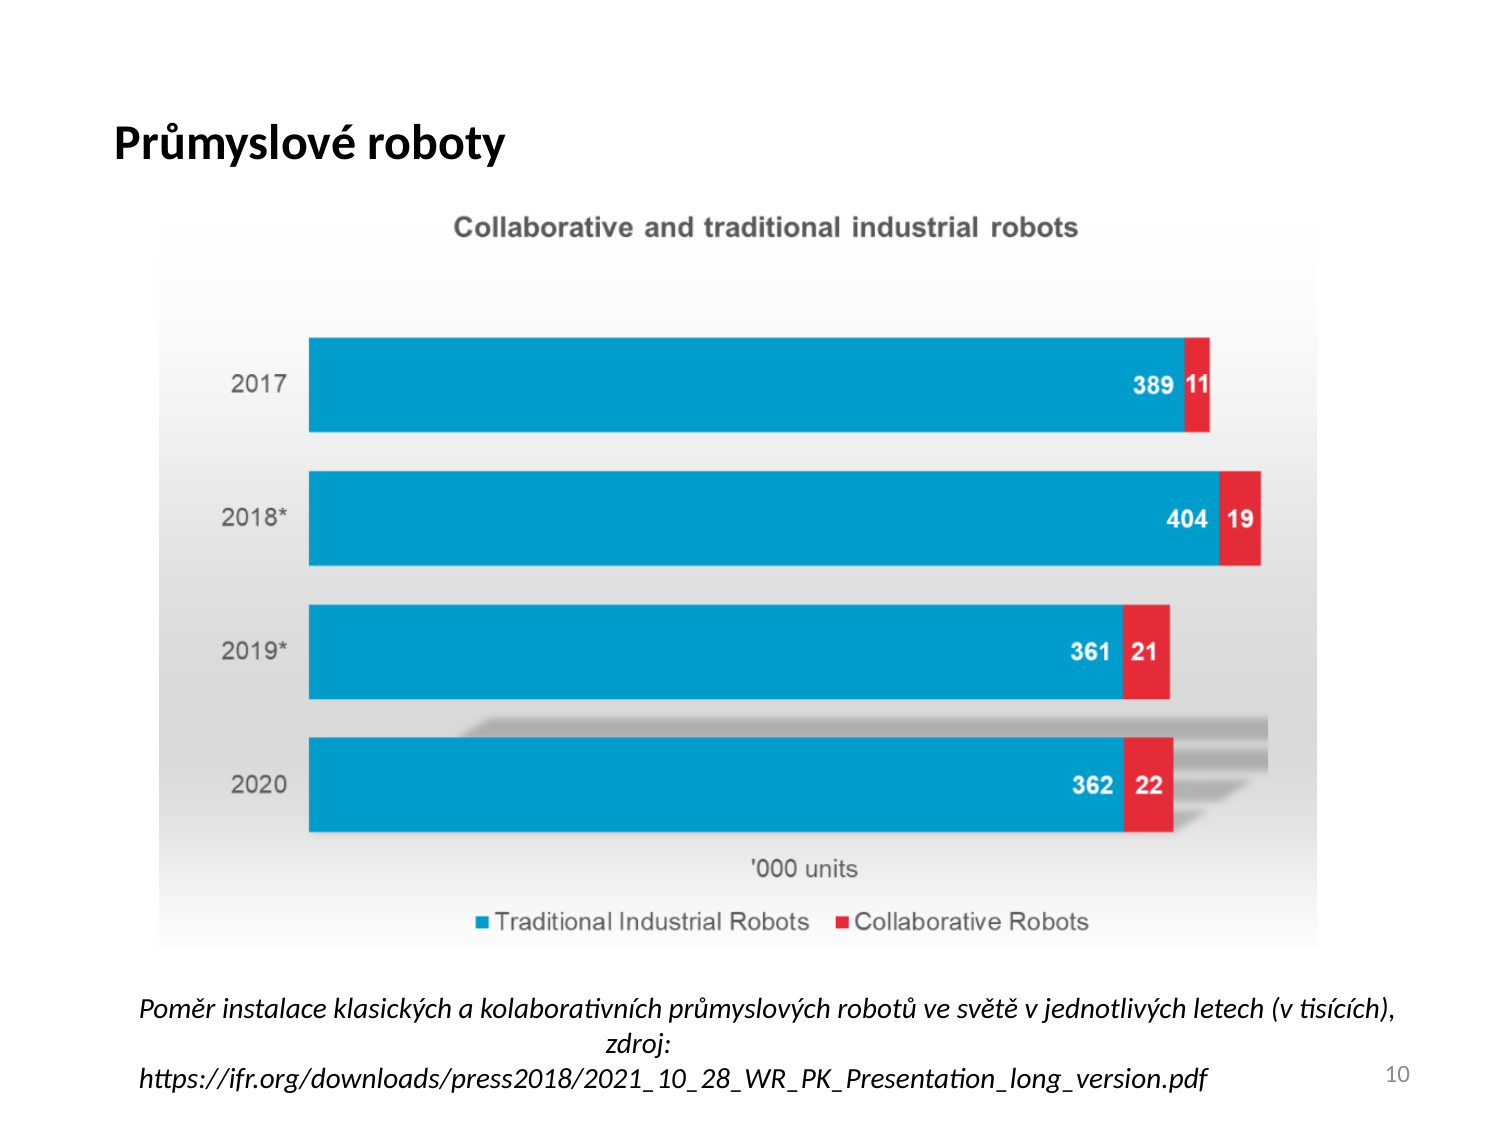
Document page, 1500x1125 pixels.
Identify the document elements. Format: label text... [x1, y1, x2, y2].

text_box Poměr instalace klasických a kolaborativních průmyslových robotů ve světě v jednotlivých letech (v tisících), zdroj: https://ifr.org/downloads/press2018/2021_10_28_WR_PK_Presentation_long_version.pdf [123, 982, 1435, 1102]
picture [159, 197, 1318, 949]
text_box Průmyslové roboty [100, 101, 1424, 177]
